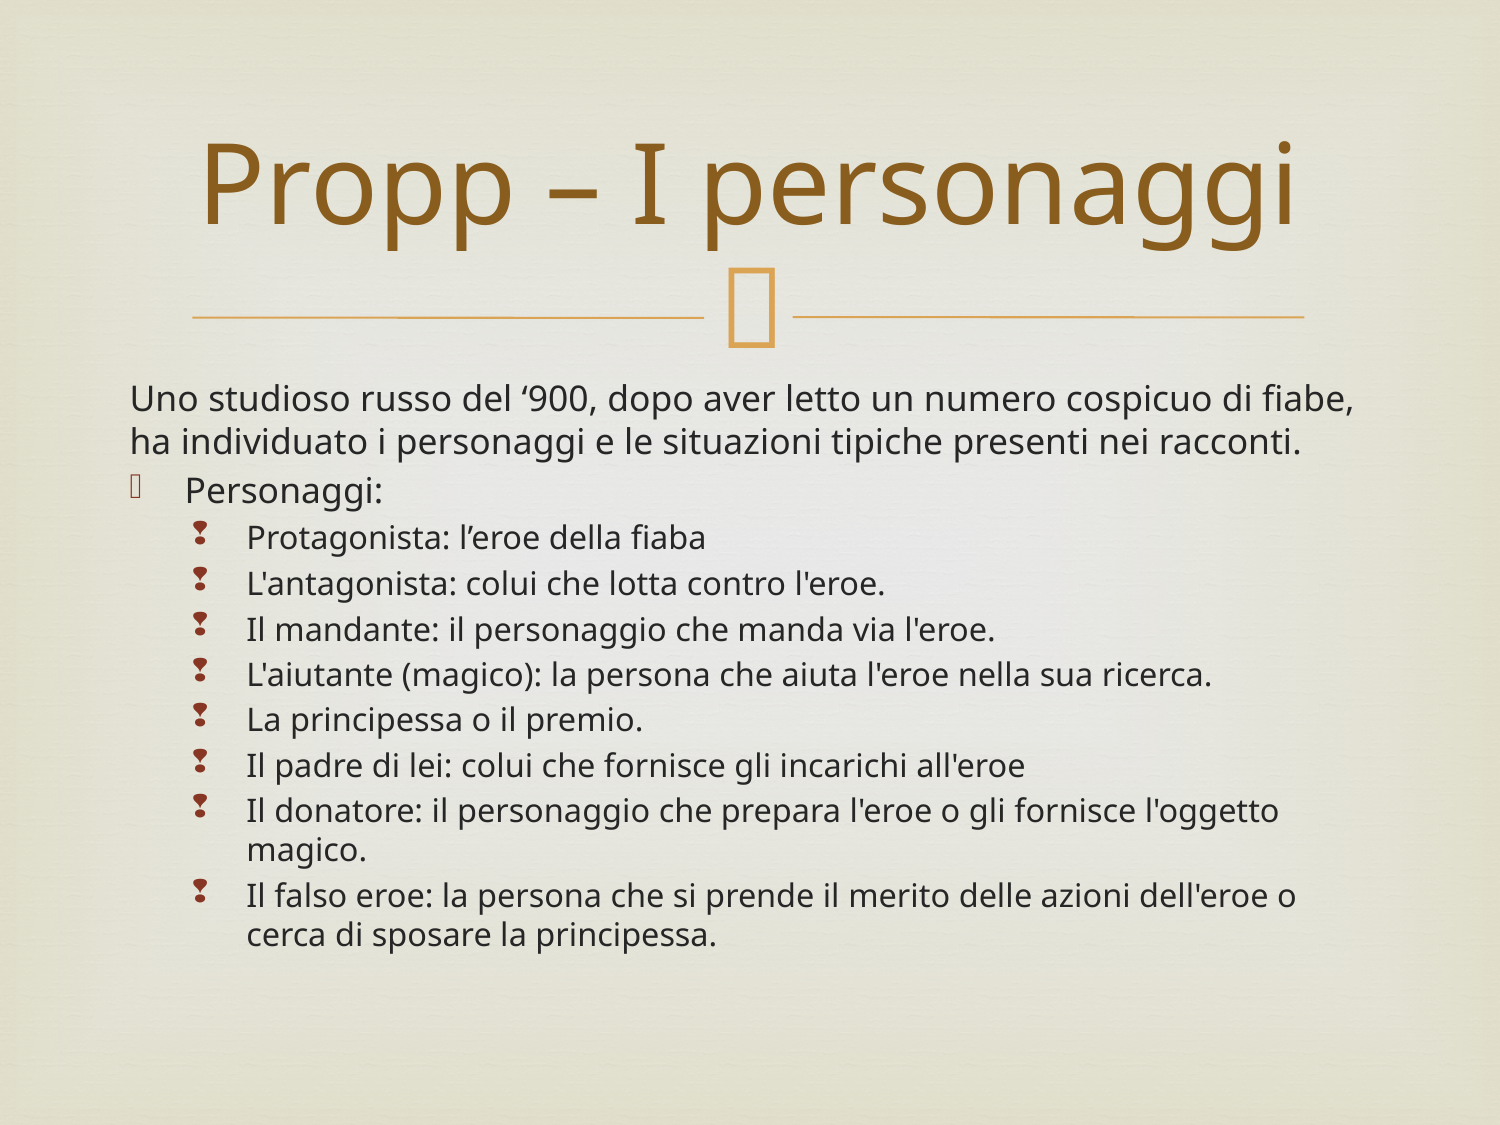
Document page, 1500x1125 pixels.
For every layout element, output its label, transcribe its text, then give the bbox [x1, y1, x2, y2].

list Uno studioso russo del ‘900, dopo aver letto un numero cospicuo di fiabe, ha individuato i personaggi e le situazioni tipiche presenti nei racconti. Personaggi: Protagonista: l’eroe della fiaba L'antagonista: colui che lotta contro l'eroe. Il mandante: il personaggio che manda via l'eroe. L'aiutante (magico): la persona che aiuta l'eroe nella sua ricerca. La principessa o il premio. Il padre di lei: colui che fornisce gli incarichi all'eroe Il donatore: il personaggio che prepara l'eroe o gli fornisce l'oggetto magico. Il falso eroe: la persona che si prende il merito delle azioni dell'eroe o cerca di sposare la principessa. [114, 368, 1386, 1005]
title Propp – I personaggi [112, 93, 1386, 267]
